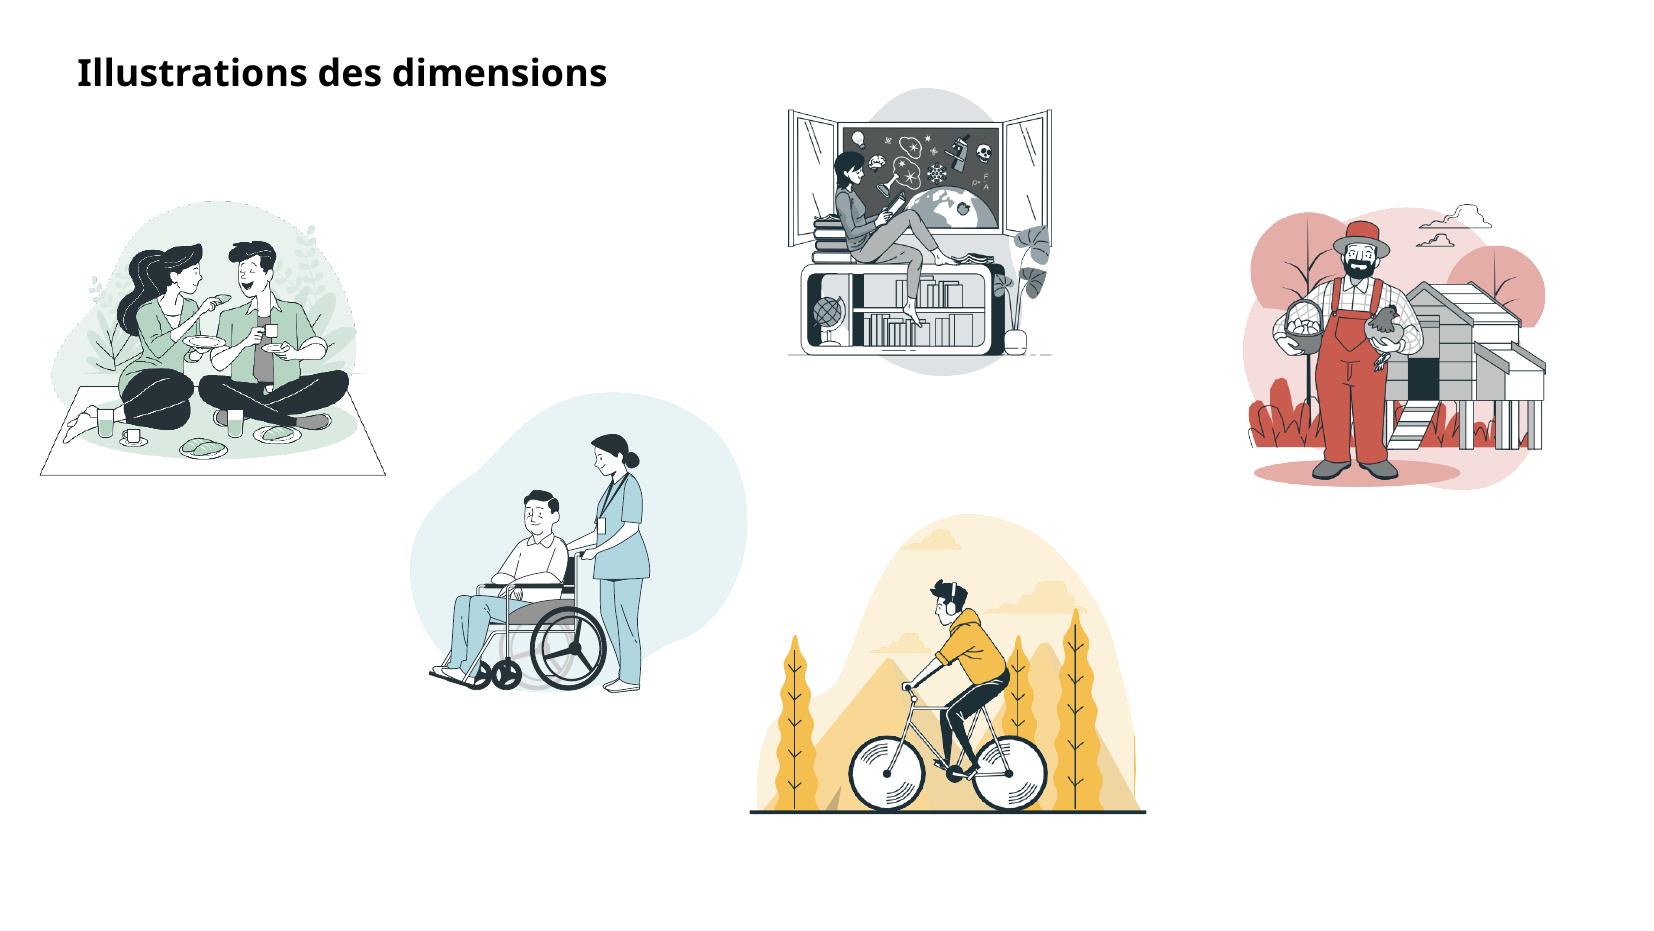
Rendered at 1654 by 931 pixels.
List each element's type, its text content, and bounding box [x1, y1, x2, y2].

picture [788, 88, 1053, 376]
text_box Illustrations des dimensions [62, 41, 699, 102]
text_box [409, 392, 748, 693]
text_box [749, 514, 1147, 815]
picture [1243, 204, 1546, 490]
picture [29, 195, 393, 485]
